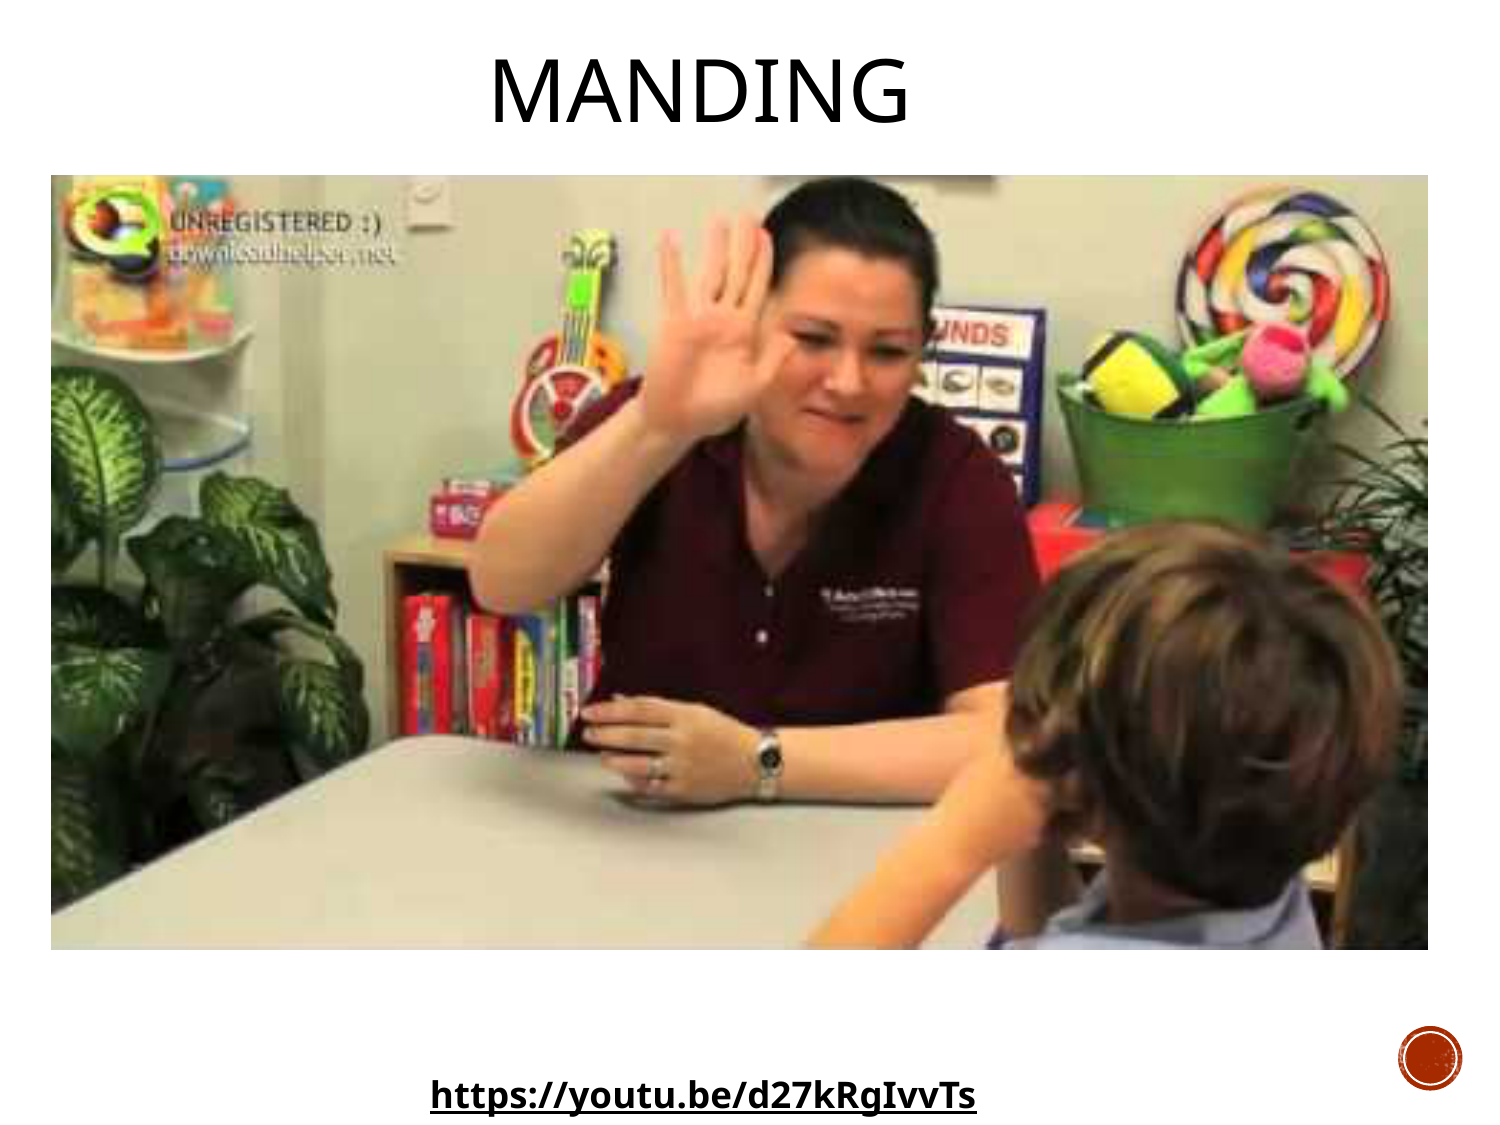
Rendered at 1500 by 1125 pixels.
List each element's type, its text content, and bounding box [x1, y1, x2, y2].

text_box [55, 179, 1426, 946]
title Manding [75, 0, 1325, 174]
list https://youtu.be/d27kRgIvvTs [75, 1025, 1325, 1125]
